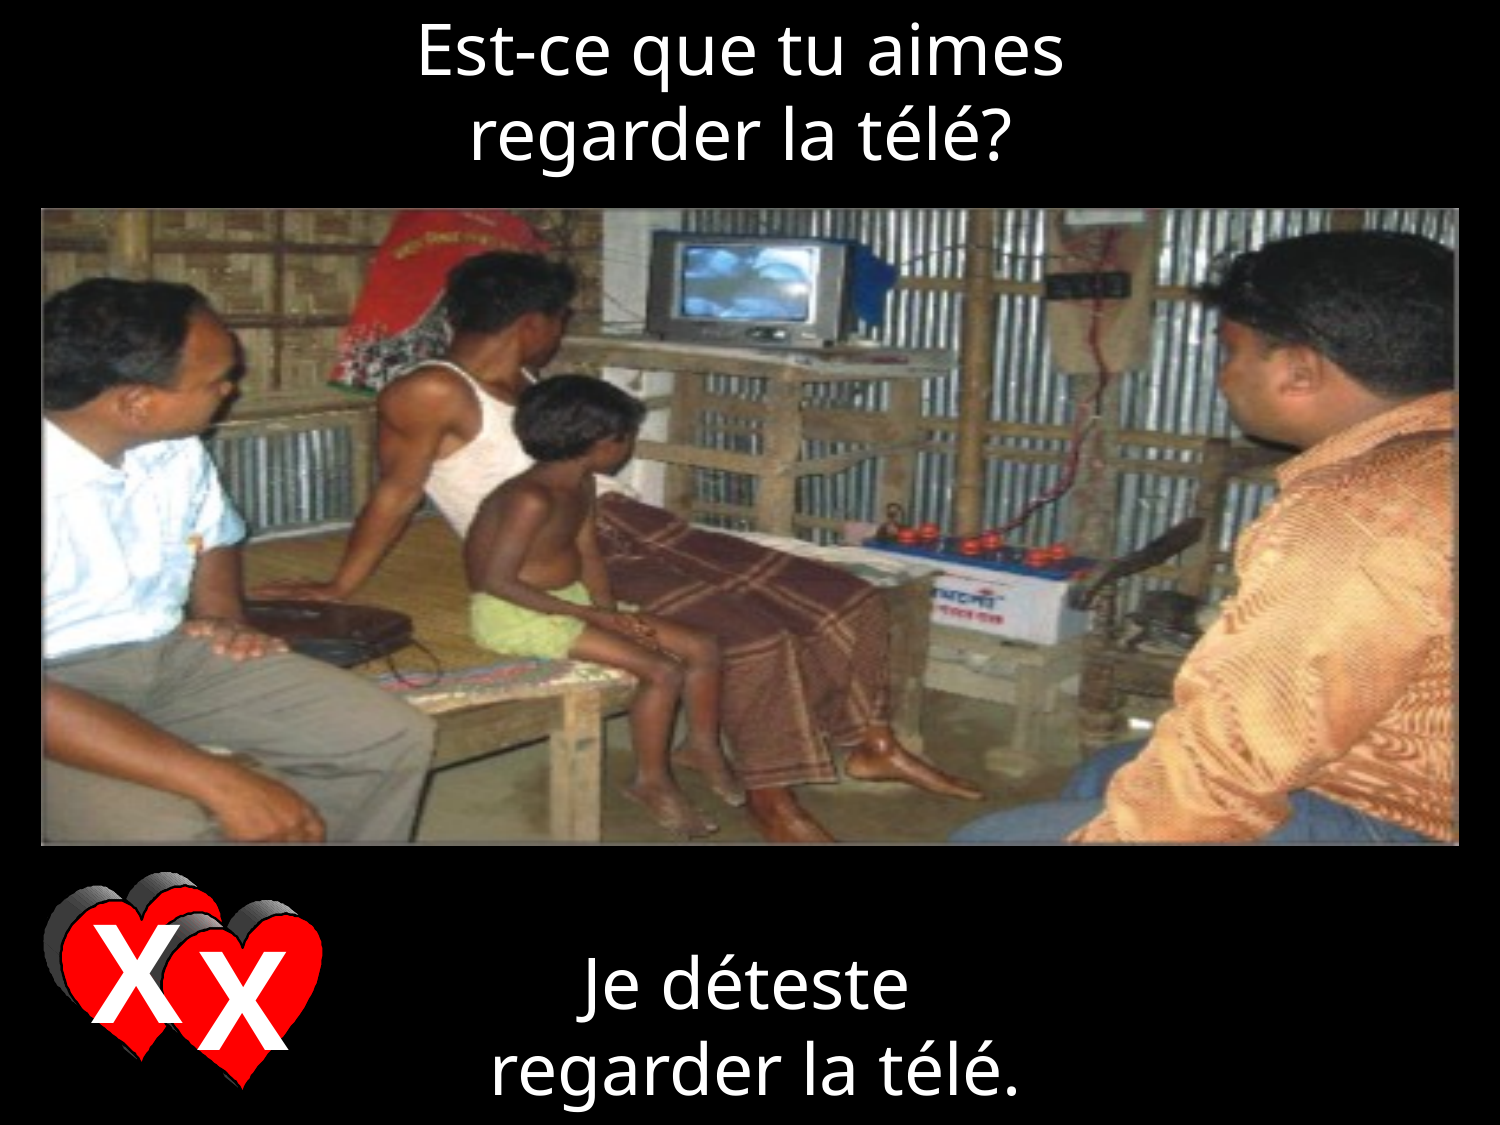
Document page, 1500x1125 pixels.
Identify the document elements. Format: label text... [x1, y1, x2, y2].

title Est-ce que tu aimes regarder la télé? [0, 0, 1500, 183]
picture [41, 869, 325, 1095]
picture [41, 207, 1459, 847]
text_box Je déteste regarder la télé. [5, 930, 1500, 1118]
